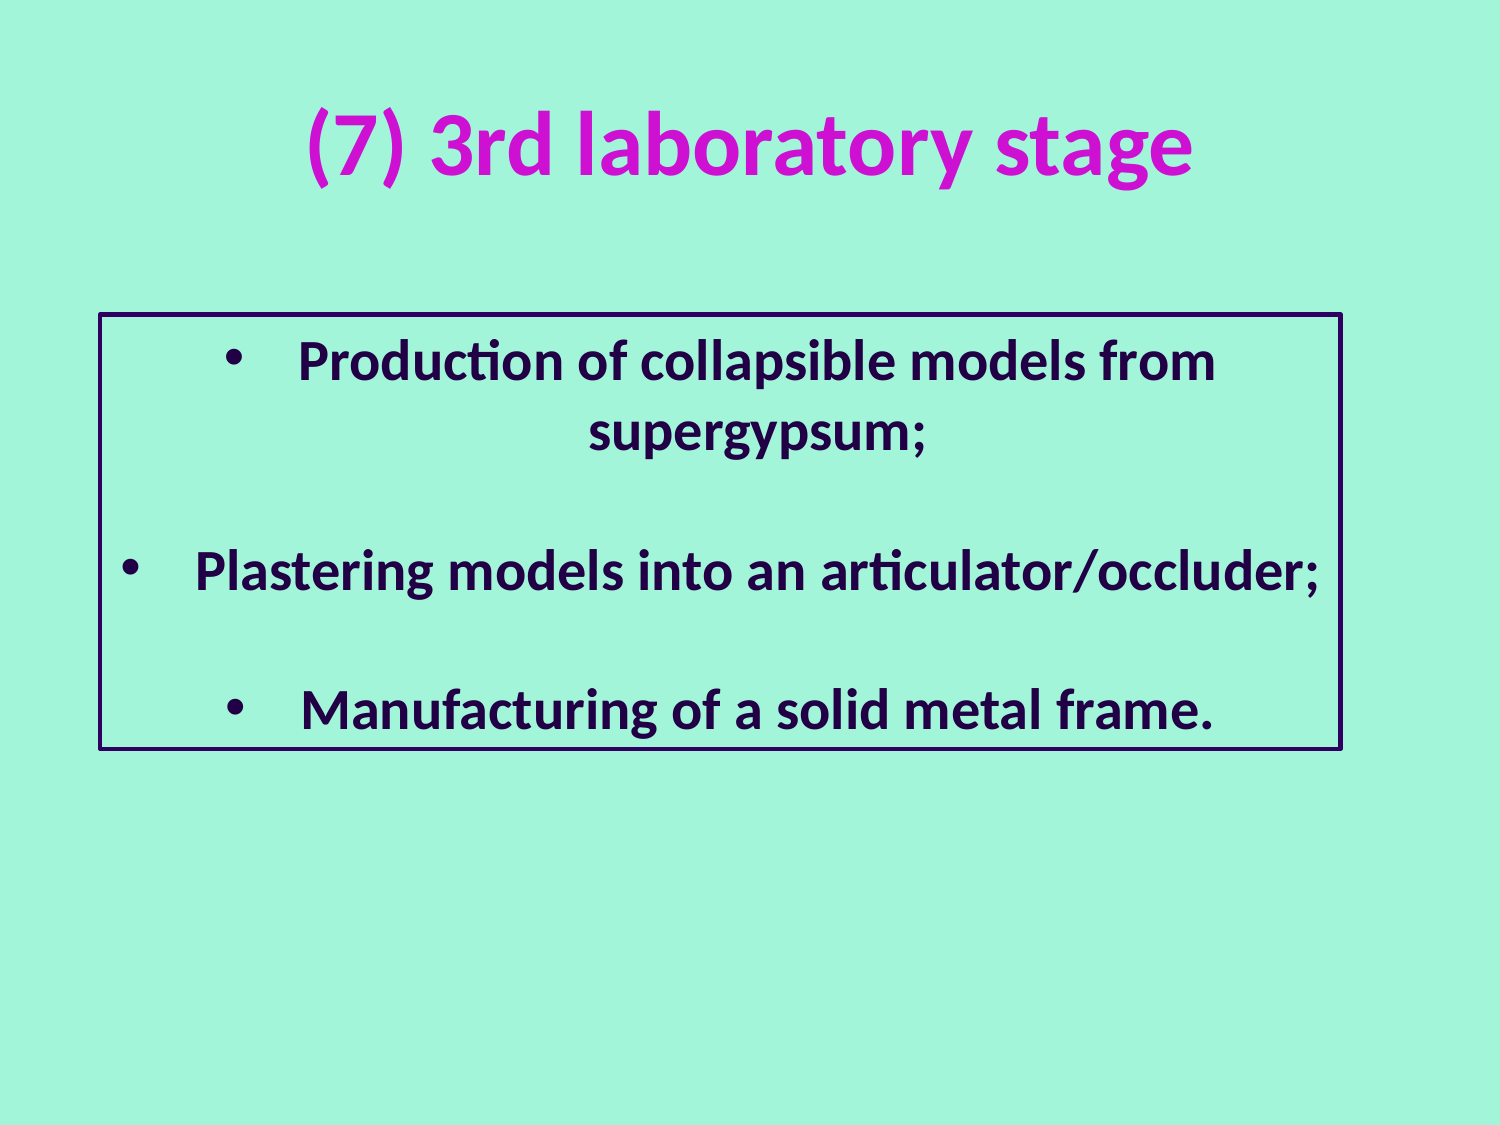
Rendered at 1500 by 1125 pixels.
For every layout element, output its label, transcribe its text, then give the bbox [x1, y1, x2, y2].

text_box Production of collapsible models from supergypsum; Plastering models into an articulator/occluder; Manufacturing of a solid metal frame. [98, 312, 1343, 751]
title (7) 3rd laboratory stage [75, 45, 1425, 233]
